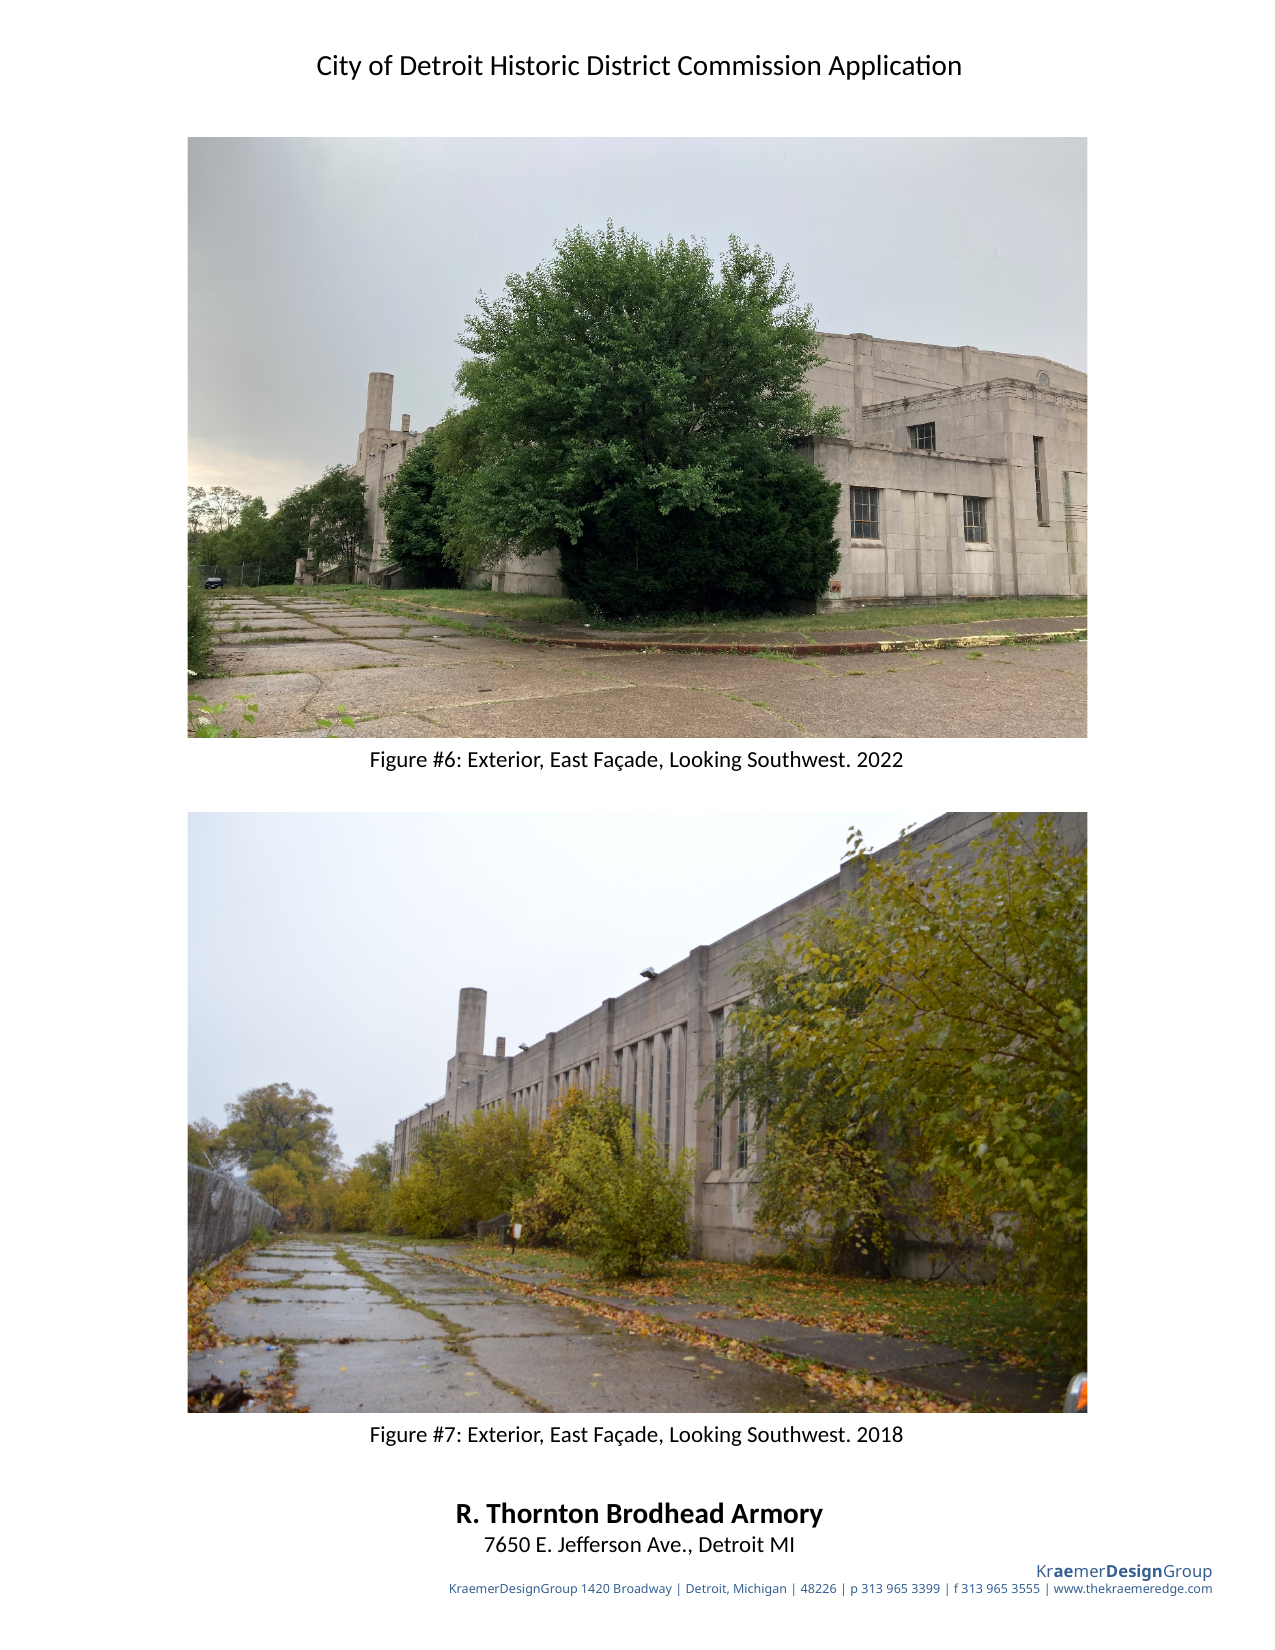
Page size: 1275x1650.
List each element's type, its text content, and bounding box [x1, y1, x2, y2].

picture [187, 137, 1088, 738]
list Figure #7: Exterior, East Façade, Looking Southwest. 2018 [187, 1420, 1088, 1475]
list Figure #6: Exterior, East Façade, Looking Southwest. 2022 [187, 745, 1088, 800]
picture [187, 812, 1088, 1413]
